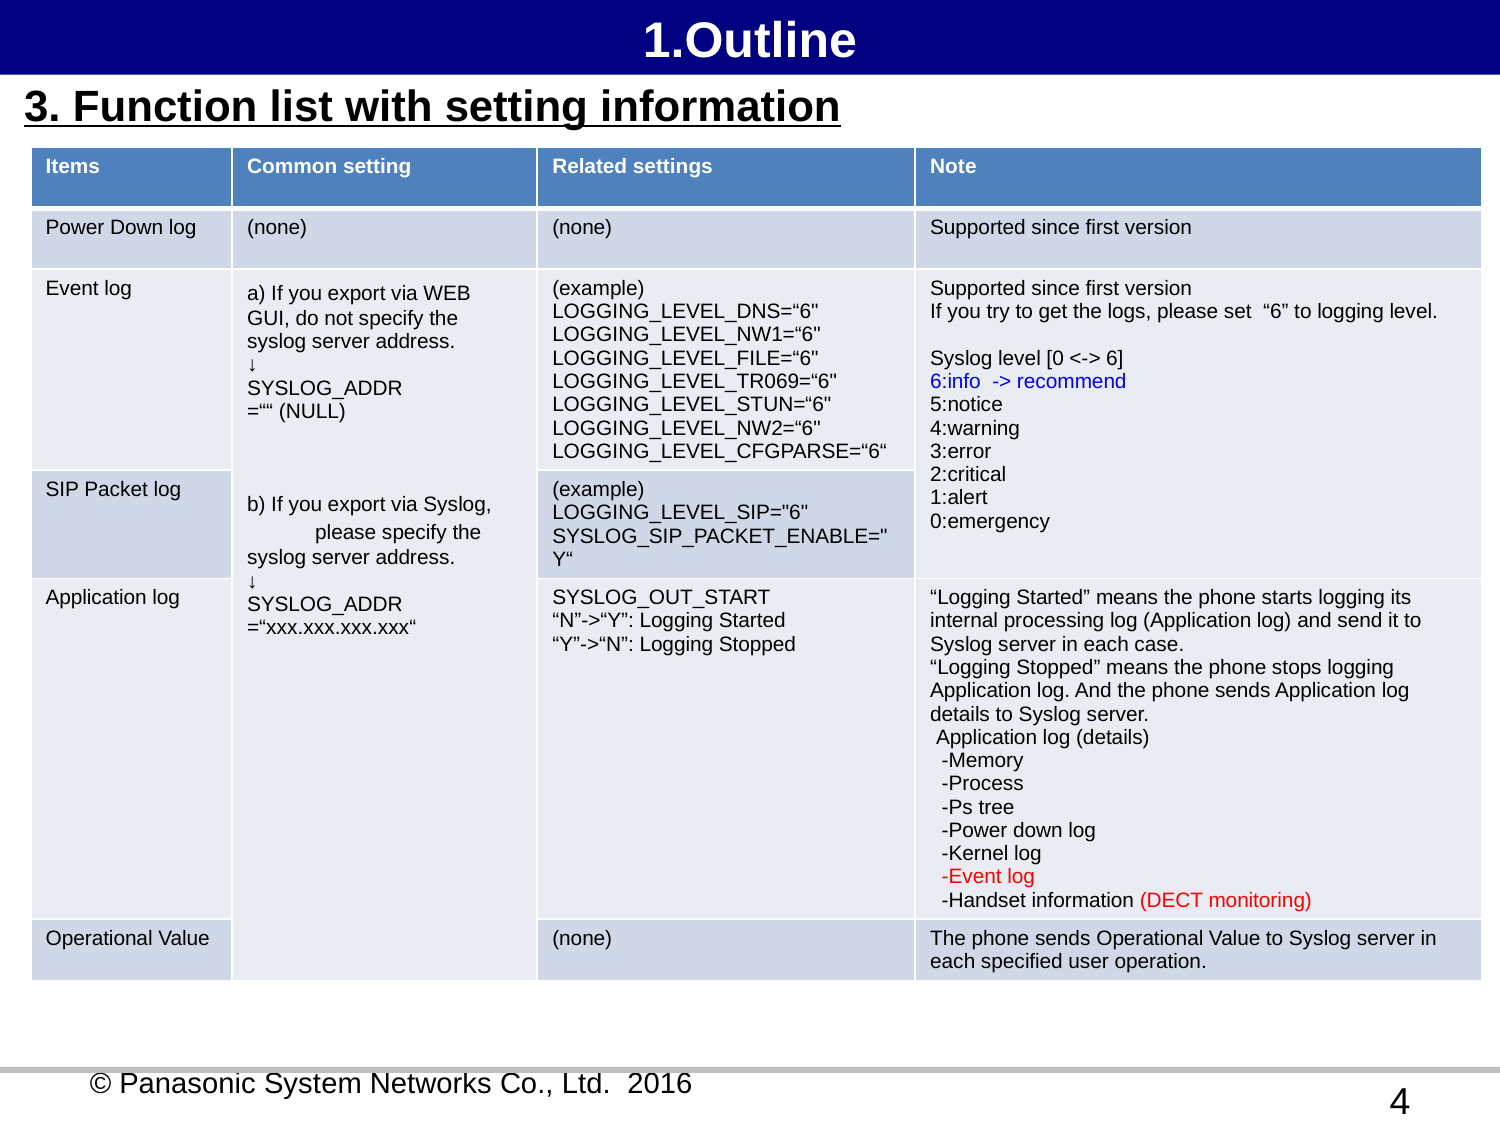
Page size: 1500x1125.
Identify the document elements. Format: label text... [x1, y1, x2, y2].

table_cell a) If you export via WEB GUI, do not specify the syslog server address. ↓ SYSLOG_ADDR =““ (NULL) b) If you export via Syslog, please specify the syslog server address. ↓ SYSLOG_ADDR =“xxx.xxx.xxx.xxx“ [233, 270, 536, 980]
table_cell (none) [233, 211, 536, 268]
table_header Items [32, 148, 231, 206]
table_cell Event log [32, 270, 231, 469]
table_cell SYSLOG_OUT_START “N”->“Y”: Logging Started “Y”->“N”: Logging Stopped [538, 579, 914, 918]
table_cell The phone sends Operational Value to Syslog server in each specified user operation. [916, 920, 1481, 980]
text_box 3. Function list with setting information [9, 74, 1495, 135]
text_box 1.Outline [0, 0, 1500, 75]
table_cell (none) [538, 920, 914, 980]
table_cell Application log [32, 579, 231, 918]
table_cell Power Down log [32, 211, 231, 268]
table_cell Supported since first version [916, 211, 1481, 268]
table_cell “Logging Started” means the phone starts logging its internal processing log (Application log) and send it to Syslog server in each case. “Logging Stopped” means the phone stops logging Application log. And the phone sends Application log details to Syslog server. Application log (details) -Memory -Process -Ps tree -Power down log -Kernel log -Event log -Handset information (DECT monitoring) [916, 579, 1481, 918]
table_header Related settings [538, 148, 914, 206]
table_header Note [916, 148, 1481, 206]
table_cell (example) LOGGING_LEVEL_DNS=“6" LOGGING_LEVEL_NW1=“6" LOGGING_LEVEL_FILE=“6" LOGGING_LEVEL_TR069=“6" LOGGING_LEVEL_STUN=“6" LOGGING_LEVEL_NW2=“6" LOGGING_LEVEL_CFGPARSE=“6“ [538, 270, 914, 469]
table_cell Operational Value [32, 920, 231, 980]
table_cell (example) LOGGING_LEVEL_SIP="6" SYSLOG_SIP_PACKET_ENABLE="Y“ [538, 471, 914, 578]
table_cell SIP Packet log [32, 471, 231, 578]
table_cell Supported since first version If you try to get the logs, please set “6” to logging level. Syslog level [0 <-> 6] 6:info -> recommend 5:notice 4:warning 3:error 2:critical 1:alert 0:emergency [916, 270, 1481, 578]
slide_number 4 [1074, 1069, 1425, 1125]
table_header Common setting [233, 148, 536, 206]
table_cell (none) [538, 211, 914, 268]
